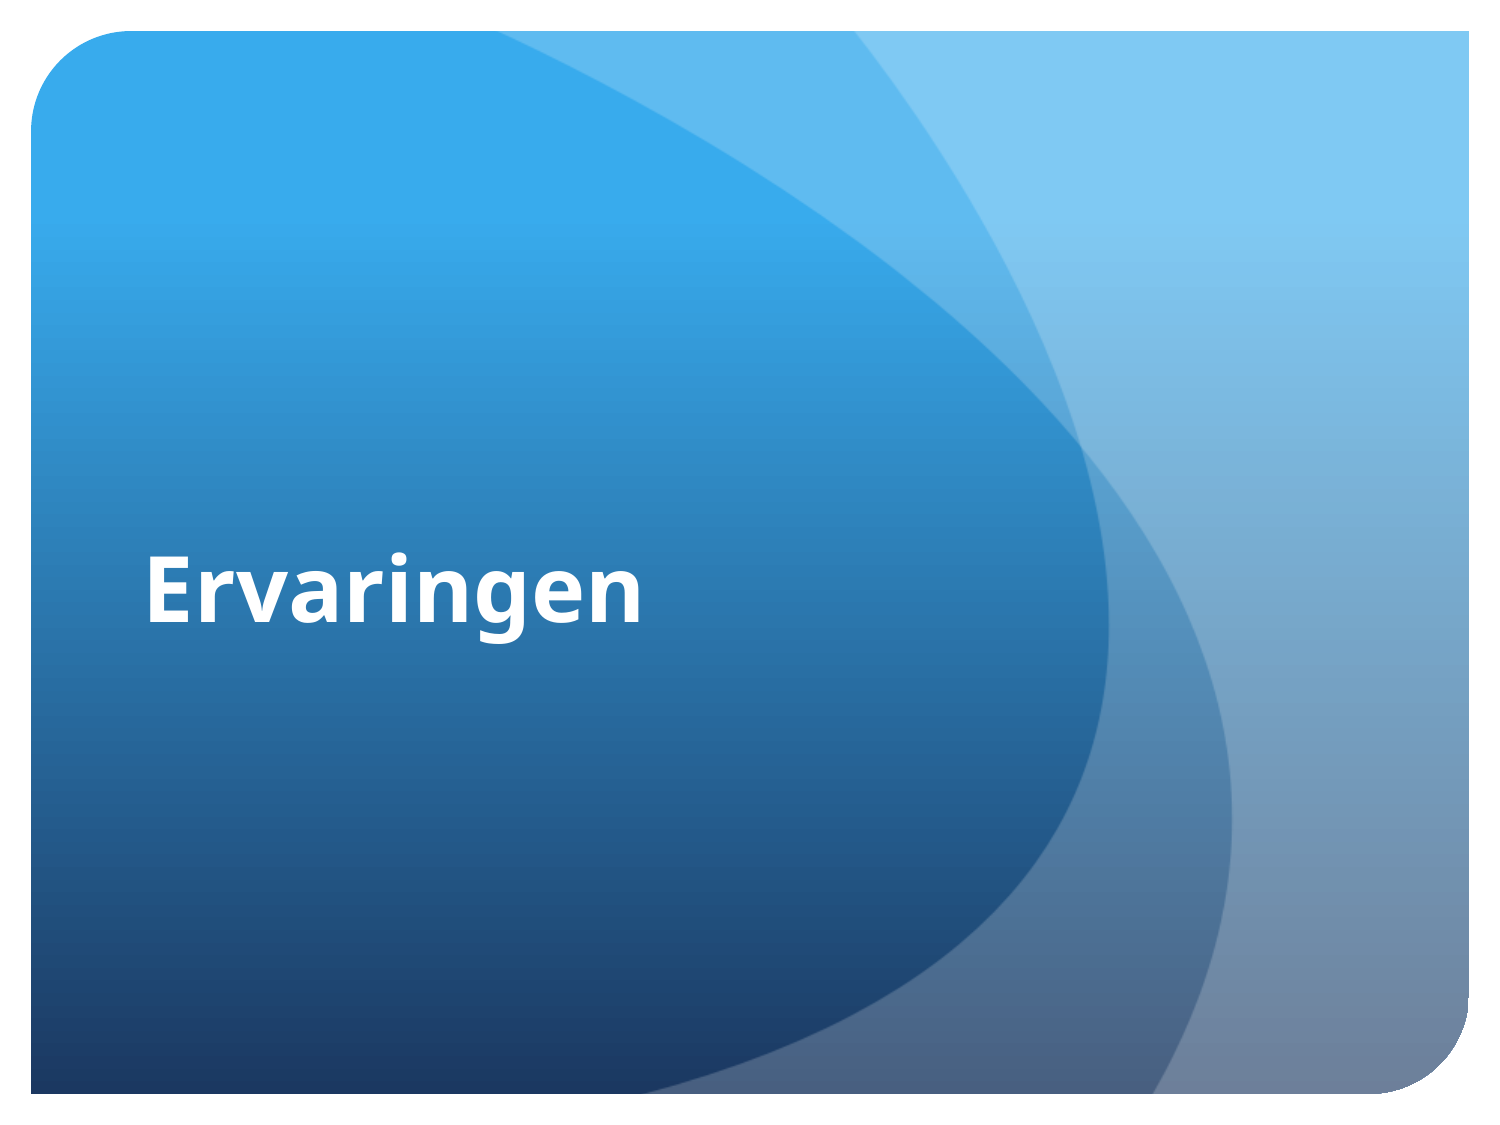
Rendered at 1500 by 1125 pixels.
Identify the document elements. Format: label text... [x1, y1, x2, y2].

picture [25, 30, 1474, 1095]
title Ervaringen [127, 425, 1372, 649]
